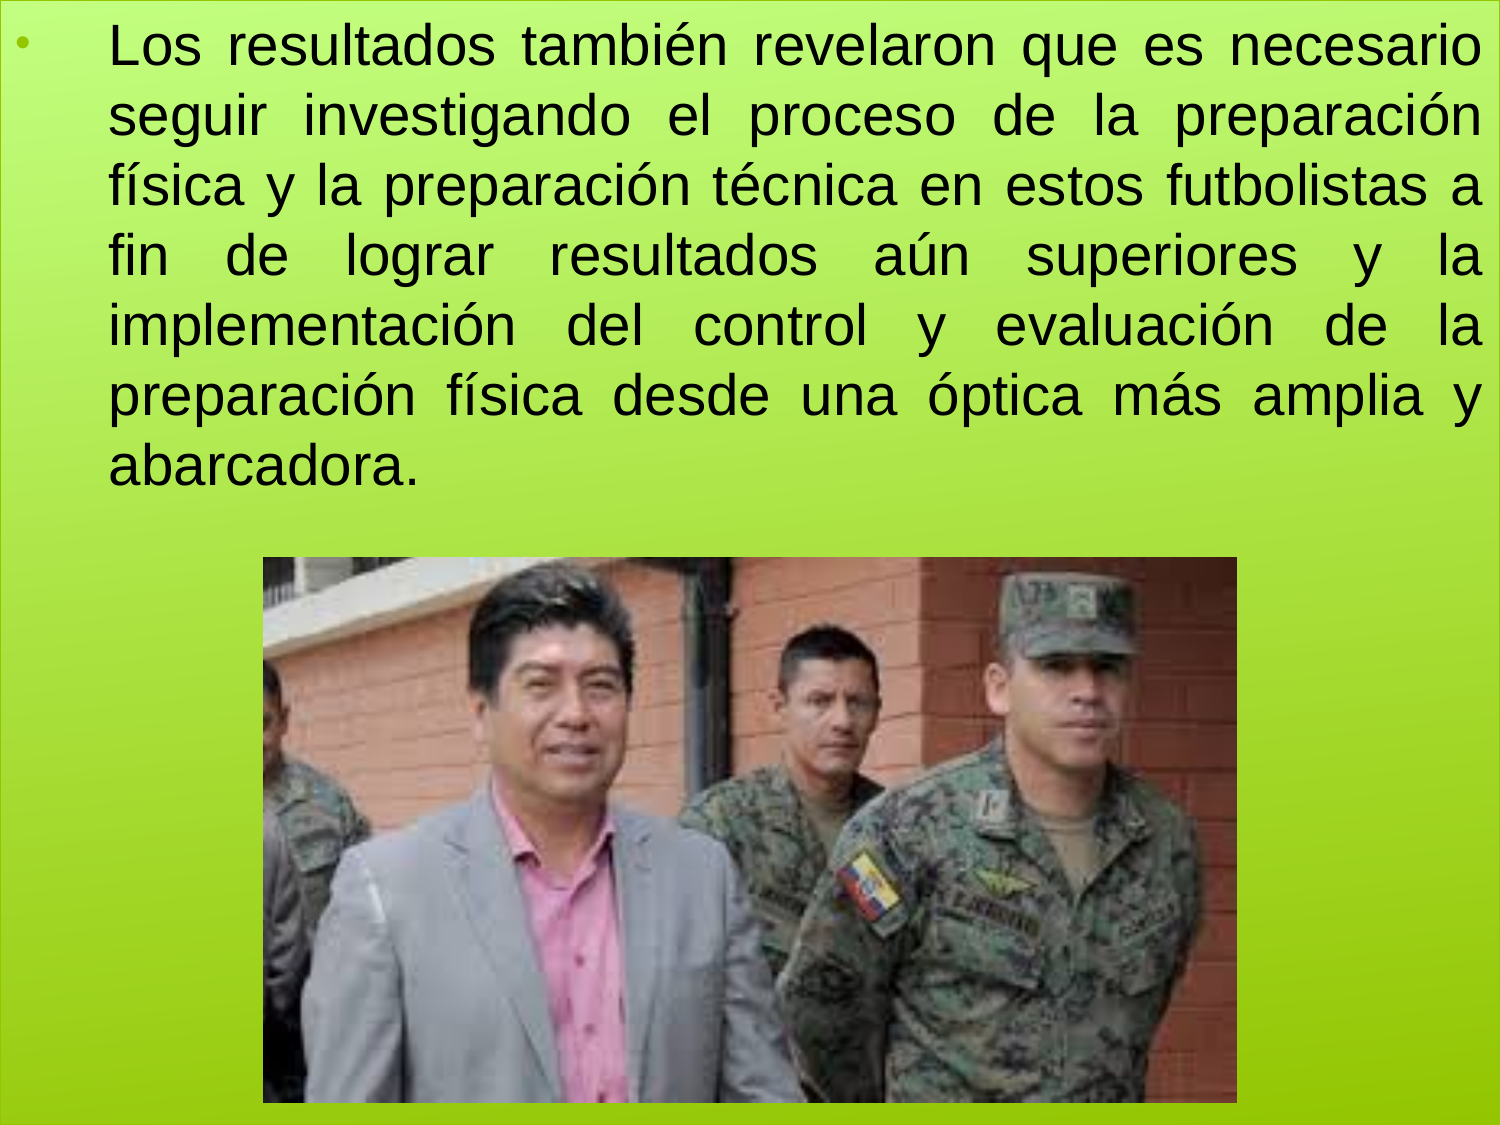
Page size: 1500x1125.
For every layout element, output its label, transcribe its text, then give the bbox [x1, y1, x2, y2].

list Los resultados también revelaron que es necesario seguir investigando el proceso de la preparación física y la preparación técnica en estos futbolistas a fin de lograr resultados aún superiores y la implementación del control y evaluación de la preparación física desde una óptica más amplia y abarcadora. [0, 0, 1500, 1125]
picture [263, 556, 1237, 1103]
